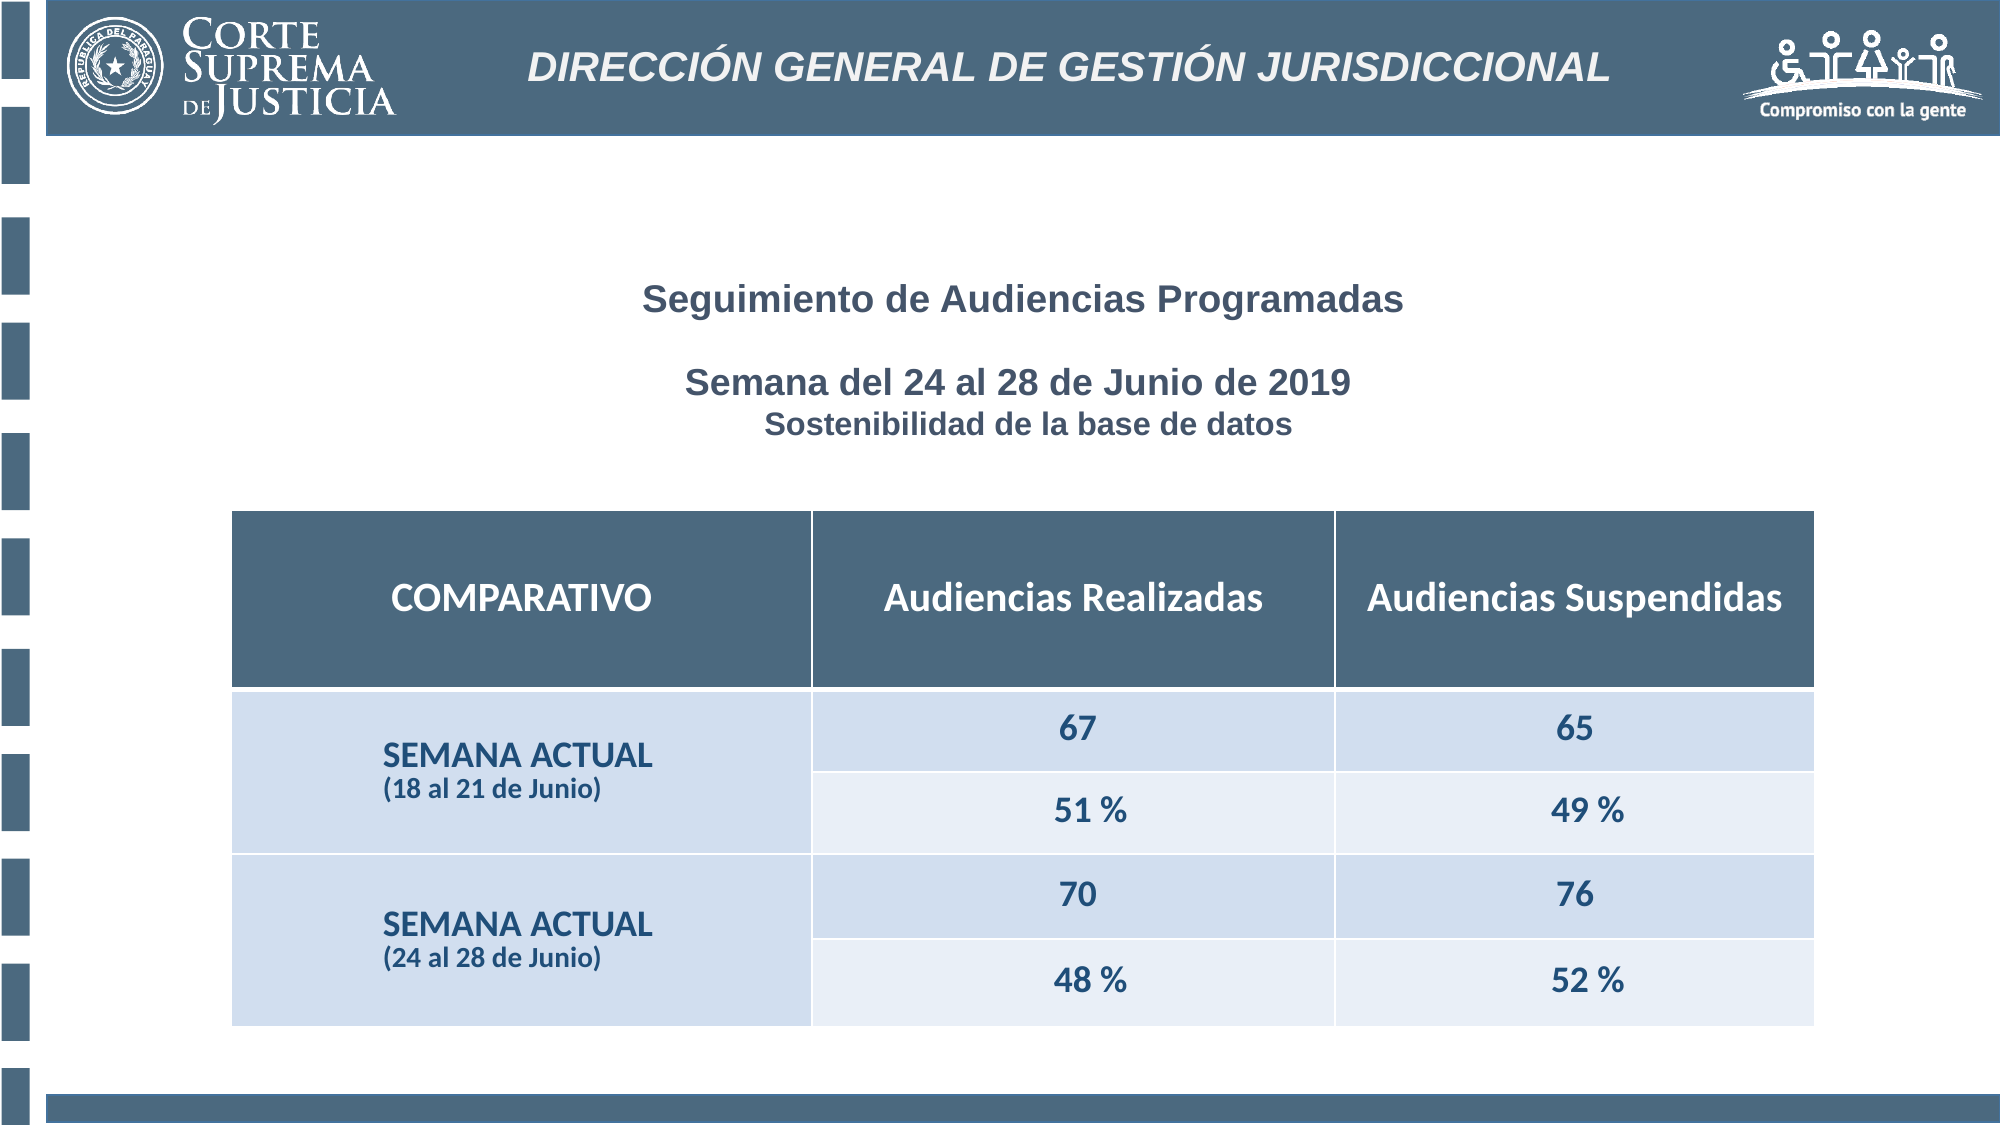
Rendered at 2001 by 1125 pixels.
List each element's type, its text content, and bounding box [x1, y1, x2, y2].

table_cell 76 [1336, 855, 1814, 938]
table_cell SEMANA ACTUAL (24 al 28 de Junio) [232, 855, 811, 1026]
table_header Audiencias Realizadas [813, 511, 1334, 687]
picture [1724, 12, 2000, 134]
table_cell 51 % [813, 773, 1334, 853]
text_box [1, 963, 30, 1041]
table_cell 67 [813, 692, 1334, 771]
text_box [1, 433, 30, 511]
table_header COMPARATIVO [232, 511, 811, 687]
text_box [46, 1094, 2000, 1123]
picture [47, 0, 416, 134]
text_box [1, 106, 30, 184]
table_cell 70 [813, 855, 1334, 938]
table_cell SEMANA ACTUAL (18 al 21 de Junio) [232, 692, 811, 853]
table_cell 48 % [813, 940, 1334, 1026]
title Seguimiento de Audiencias Programadas Semana del 24 al 28 de Junio de 2019 Sostenibilidad de la base de datos [264, 271, 1783, 452]
text_box [1, 858, 30, 936]
table_cell 65 [1336, 692, 1814, 771]
table_header Audiencias Suspendidas [1336, 511, 1814, 687]
text_box [1, 538, 30, 616]
table_cell 49 % [1336, 773, 1814, 853]
text_box [1, 322, 30, 400]
text_box [1, 648, 30, 726]
text_box [1, 754, 30, 832]
text_box [1, 217, 30, 295]
text_box [1, 1068, 30, 1125]
text_box DIRECCIÓN GENERAL DE GESTIÓN JURISDICCIONAL [432, 31, 1708, 197]
text_box [46, 0, 2000, 136]
text_box [1, 1, 30, 79]
table_cell 52 % [1336, 940, 1814, 1026]
